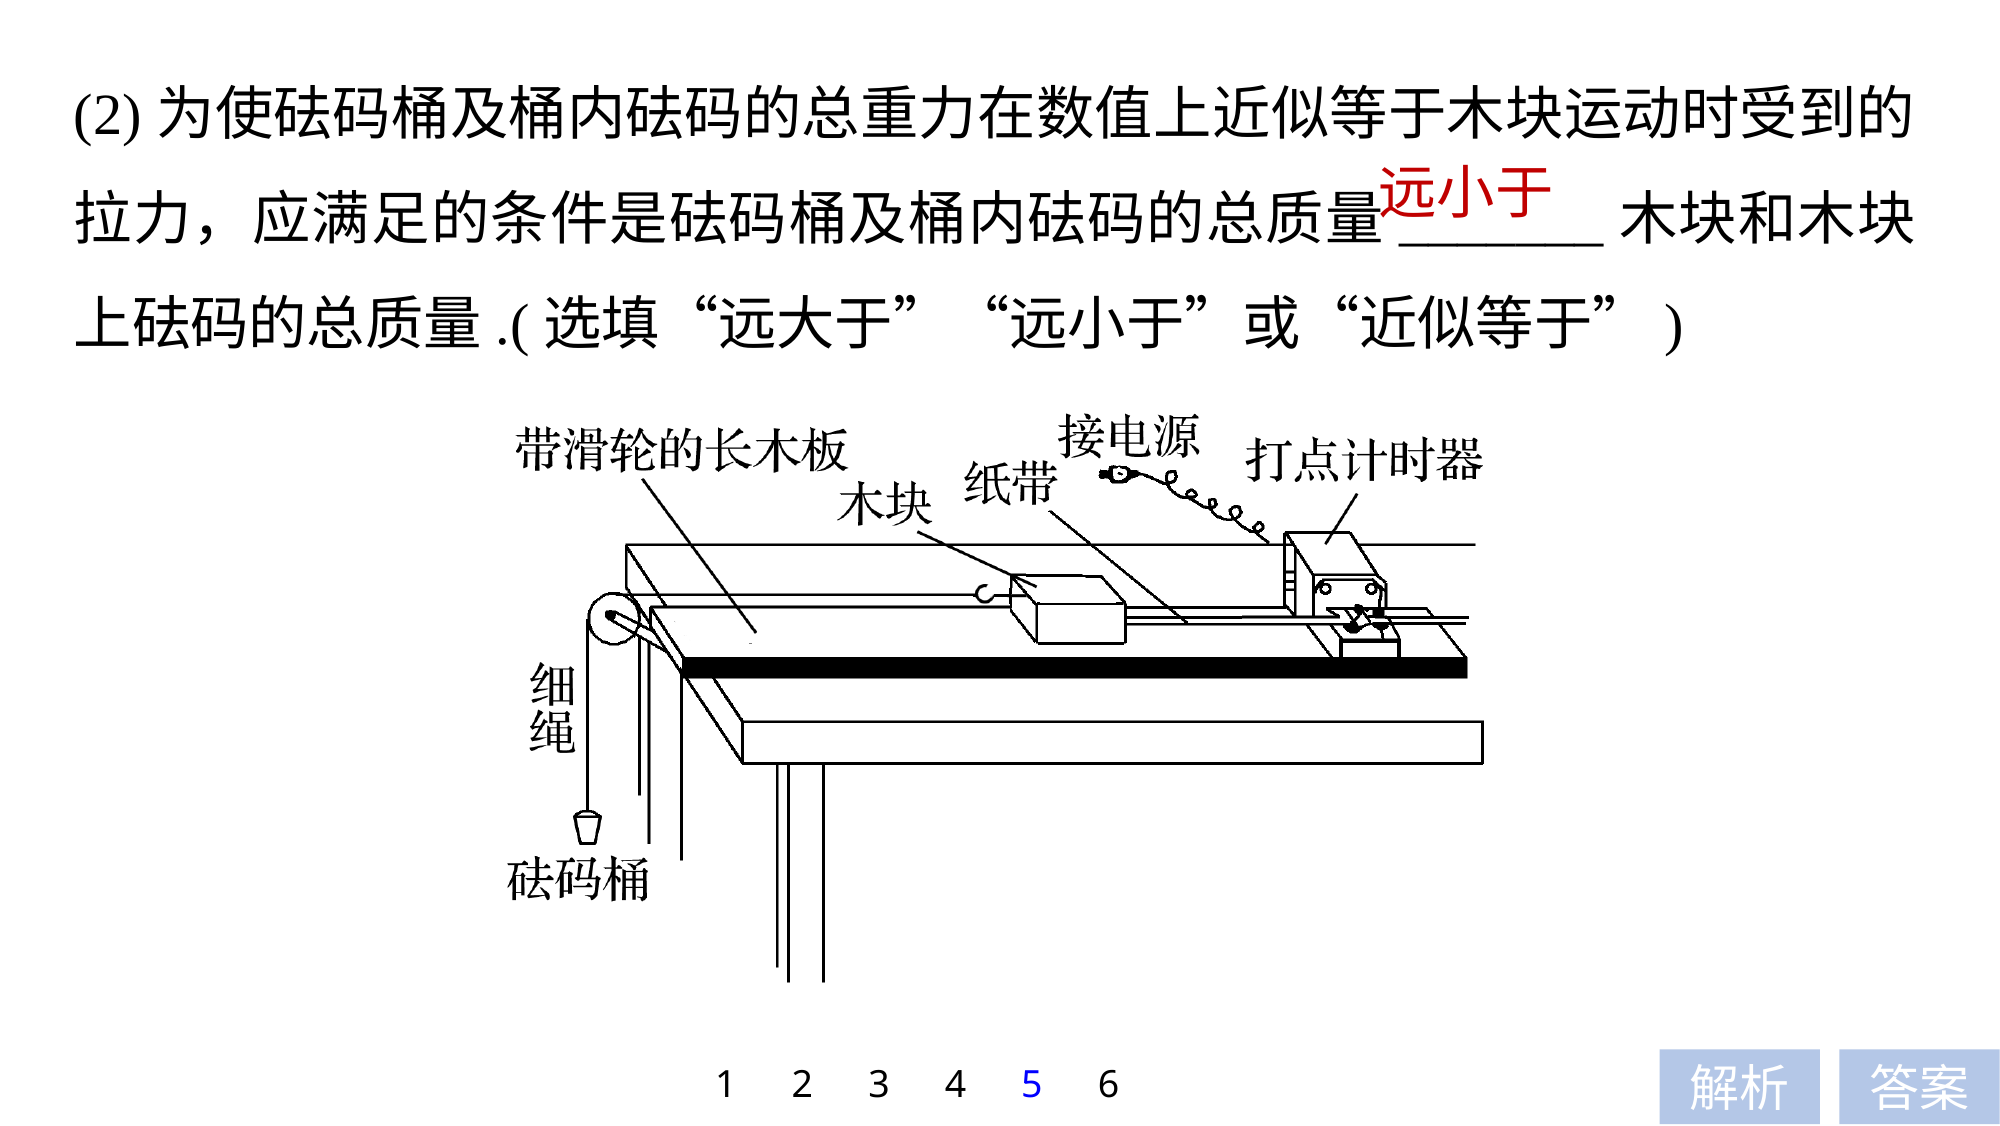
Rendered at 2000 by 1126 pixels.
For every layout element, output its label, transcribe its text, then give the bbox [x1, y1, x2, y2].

text_box 4 [923, 1035, 988, 1126]
text_box 6 [1076, 1035, 1142, 1126]
text_box (2)为使砝码桶及桶内砝码的总重力在数值上近似等于木块运动时受到的拉力，应满足的条件是砝码桶及桶内砝码的总质量_______木块和木块上砝码的总质量.(选填“远大于”“远小于”或“近似等于”) [54, 31, 1936, 367]
text_box 5 [999, 1035, 1065, 1126]
text_box 3 [846, 1035, 912, 1126]
text_box 2 [770, 1035, 835, 1126]
text_box 答案 [1839, 1049, 2000, 1125]
text_box 1 [693, 1035, 759, 1126]
text_box 解析 [1659, 1049, 1820, 1125]
text_box 远小于 [1363, 156, 1569, 234]
picture [502, 401, 1498, 1000]
